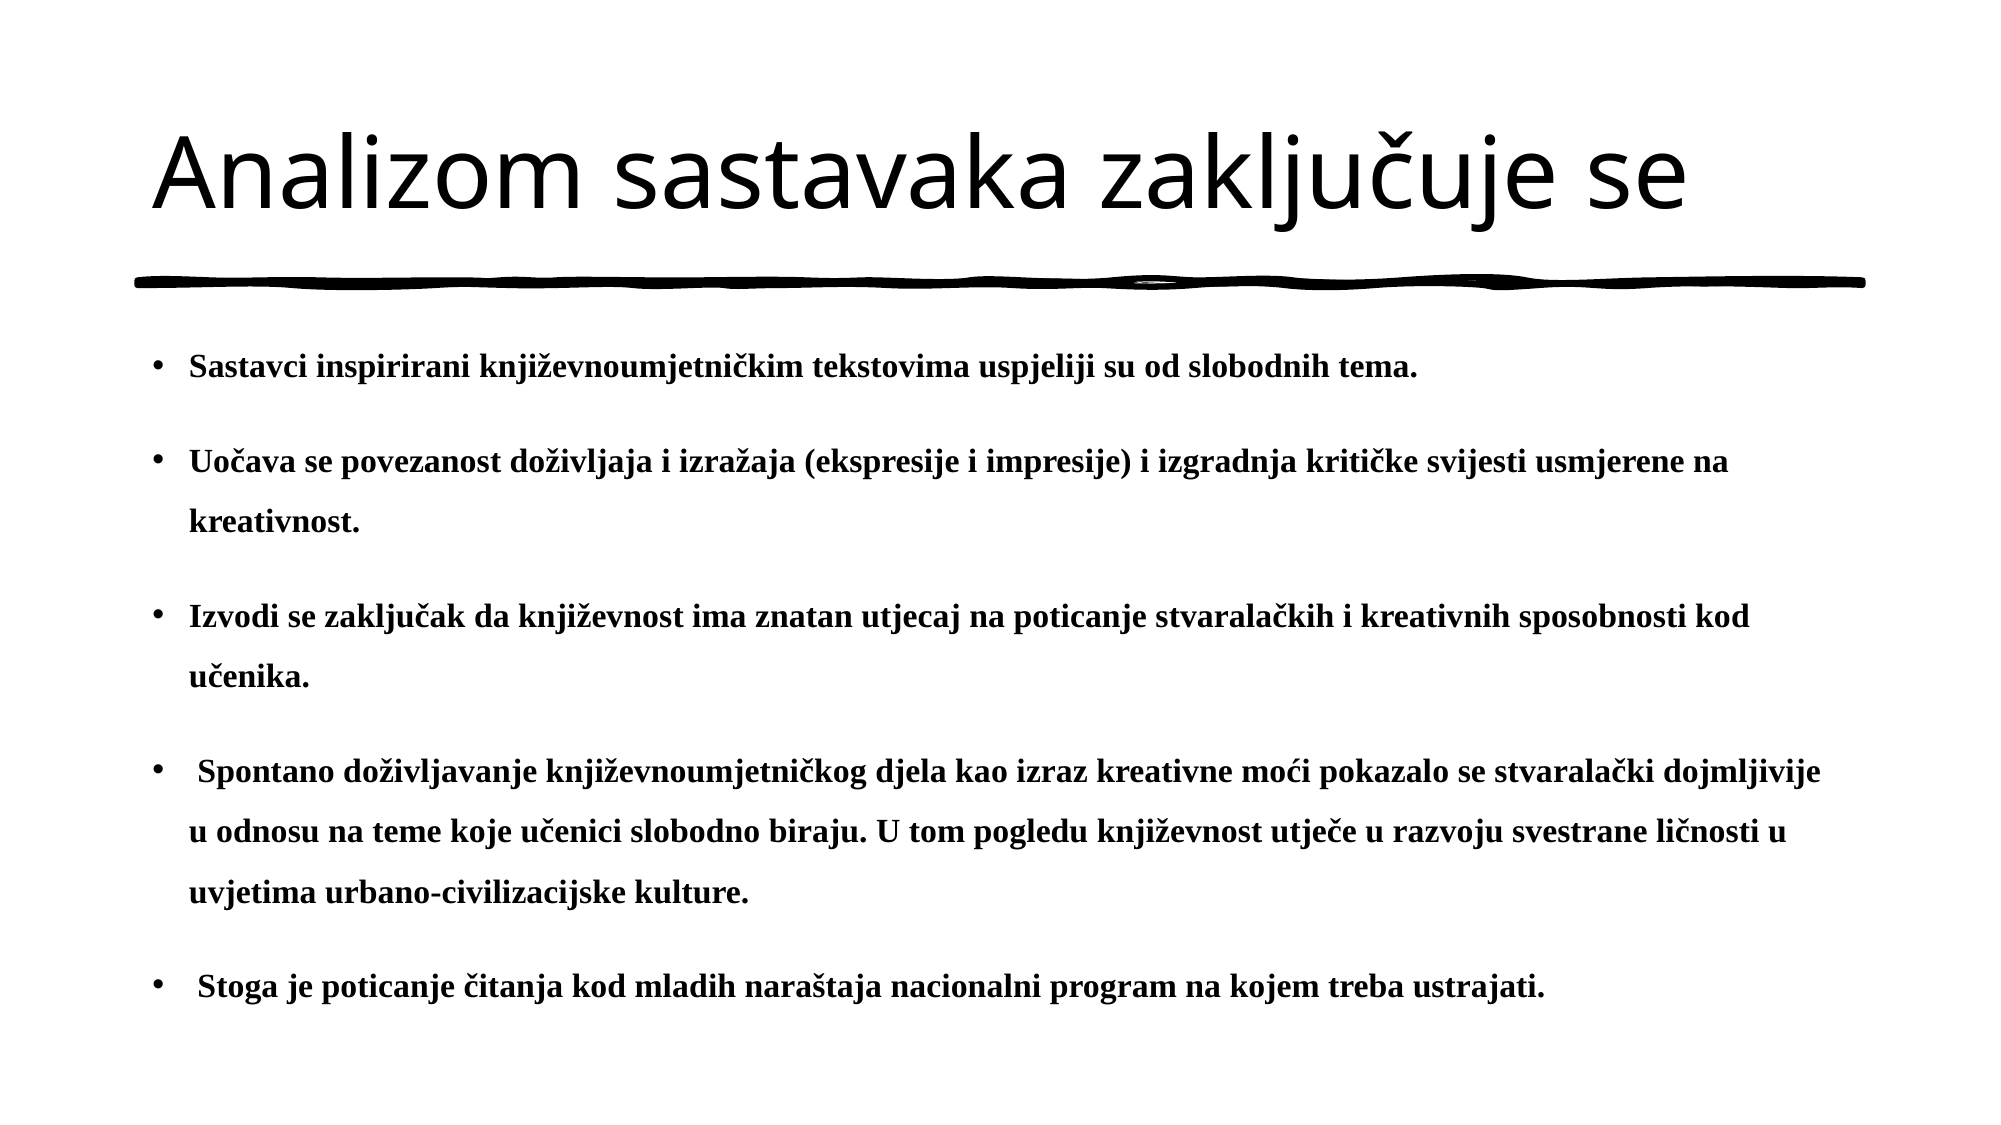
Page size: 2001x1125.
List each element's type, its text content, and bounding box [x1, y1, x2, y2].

title Analizom sastavaka zaključuje se [137, 59, 1863, 278]
list Sastavci inspirirani književnoumjetničkim tekstovima uspjeliji su od slobodnih tema. Uočava se povezanost doživljaja i izražaja (ekspresije i impresije) i izgradnja kritičke svijesti usmjerene na kreativnost. Izvodi se zaključak da književnost ima znatan utjecaj na poticanje stvaralačkih i kreativnih sposobnosti kod učenika. Spontano doživljavanje književnoumjetničkog djela kao izraz kreativne moći pokazalo se stvaralački dojmljivije u odnosu na teme koje učenici slobodno biraju. U tom pogledu književnost utječe u razvoju svestrane ličnosti u uvjetima urbano-civilizacijske kulture. Stoga je poticanje čitanja kod mladih naraštaja nacionalni program na kojem treba ustrajati. [137, 316, 1863, 1014]
